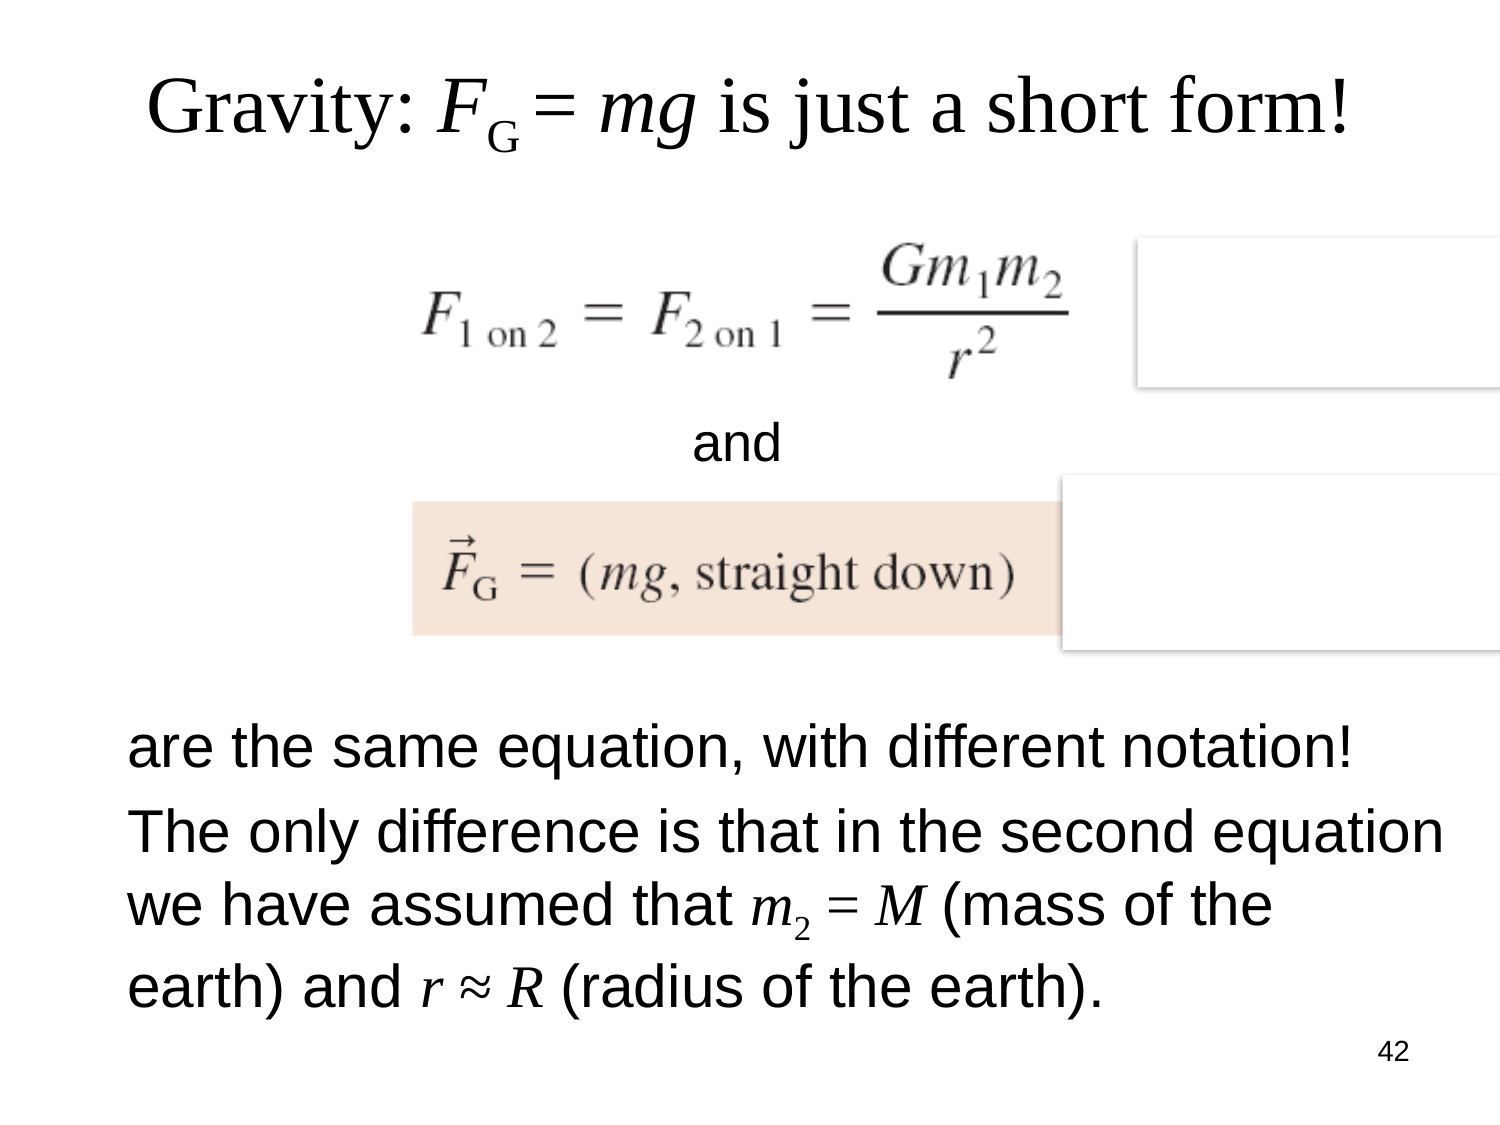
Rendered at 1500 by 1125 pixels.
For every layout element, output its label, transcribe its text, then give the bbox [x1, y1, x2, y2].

slide_number 42 [1074, 1024, 1426, 1103]
text_box are the same equation, with different notation! The only difference is that in the second equation we have assumed that m2 = M (mass of the earth) and r ≈ R (radius of the earth). [112, 699, 1463, 1028]
title Gravity: FG = mg is just a short form! [74, 44, 1426, 169]
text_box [412, 399, 1500, 647]
picture [387, 199, 1500, 411]
